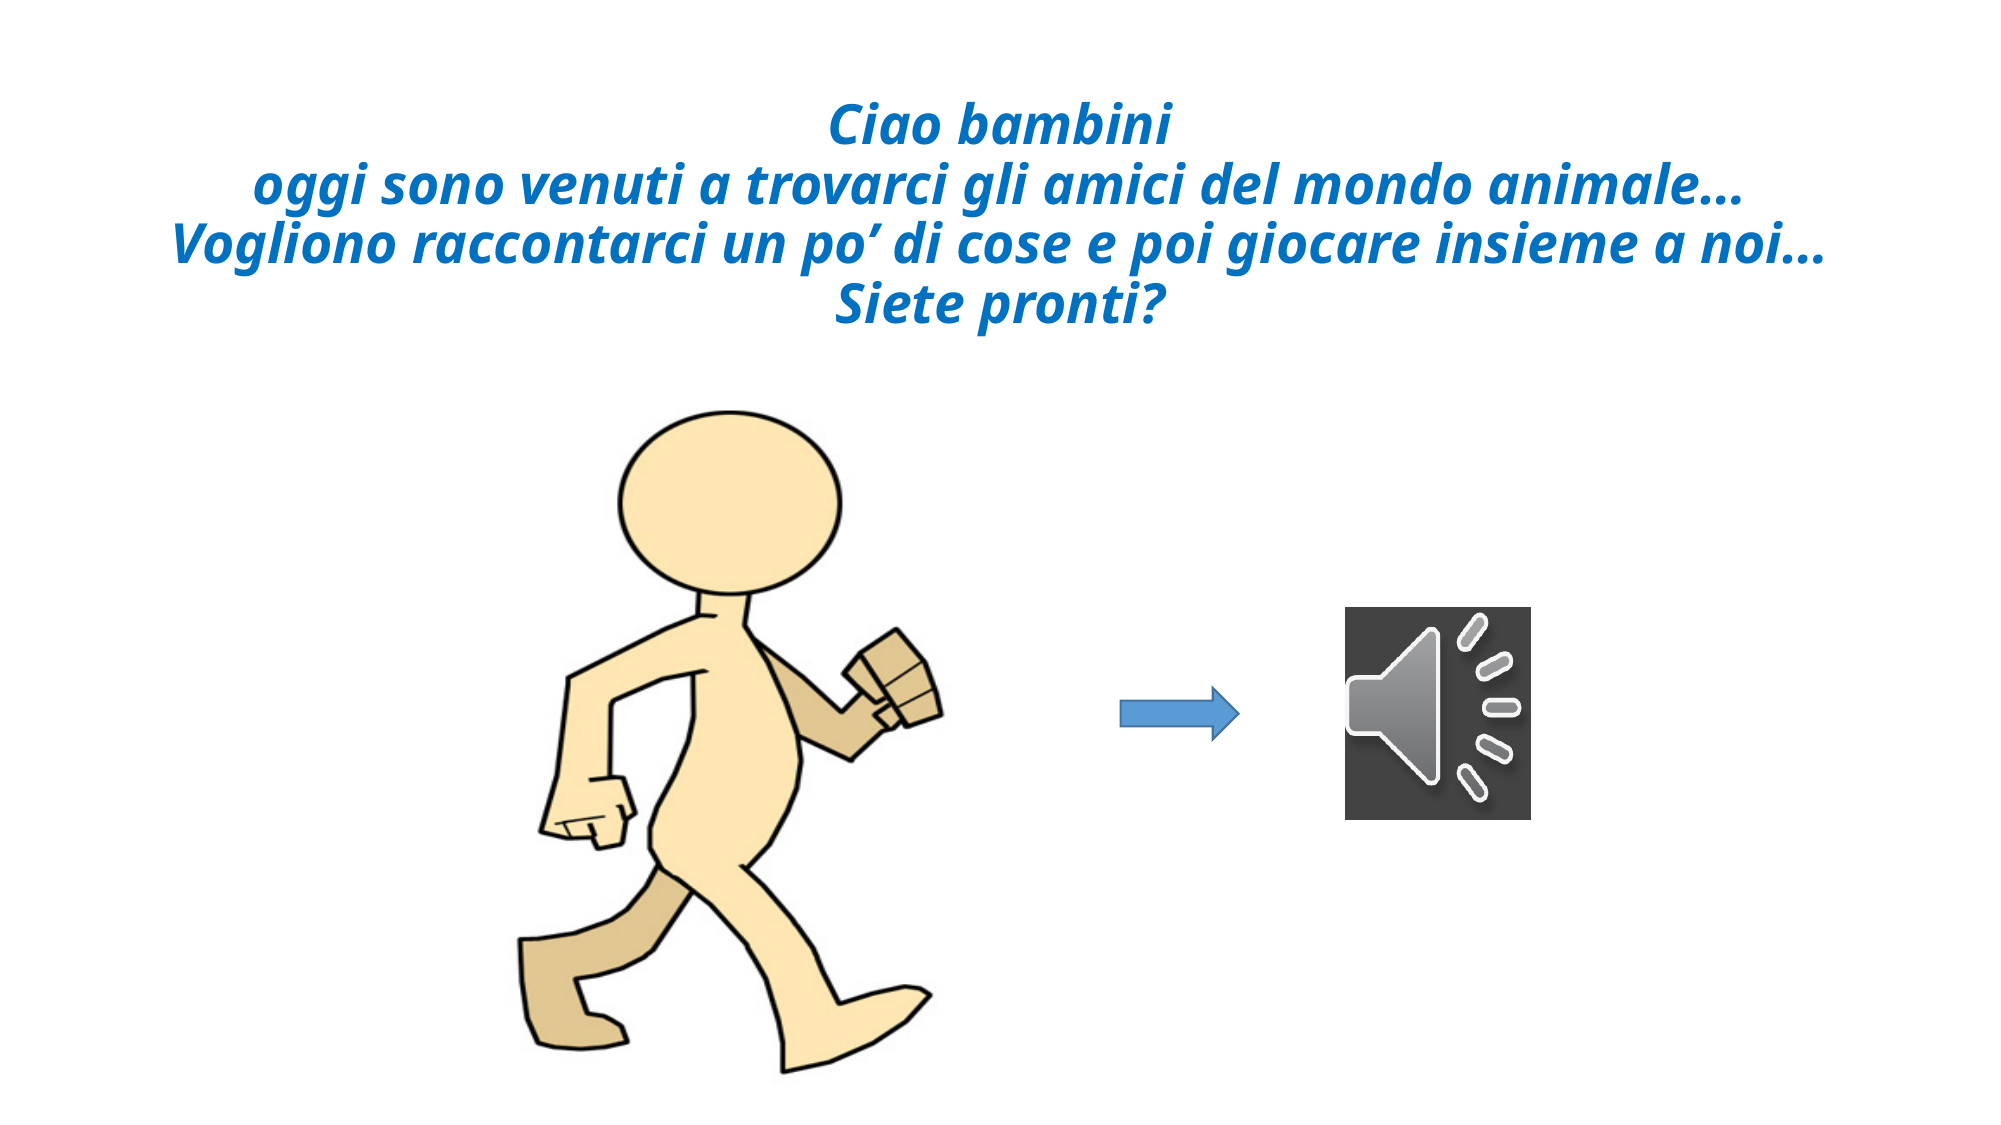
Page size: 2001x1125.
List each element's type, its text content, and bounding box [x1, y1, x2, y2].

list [481, 362, 1000, 1095]
picture [1343, 606, 1533, 821]
title Ciao bambini oggi sono venuti a trovarci gli amici del mondo animale… Vogliono raccontarci un po’ di cose e poi giocare insieme a noi… Siete pronti? [137, 59, 1863, 373]
text_box [1119, 685, 1240, 742]
